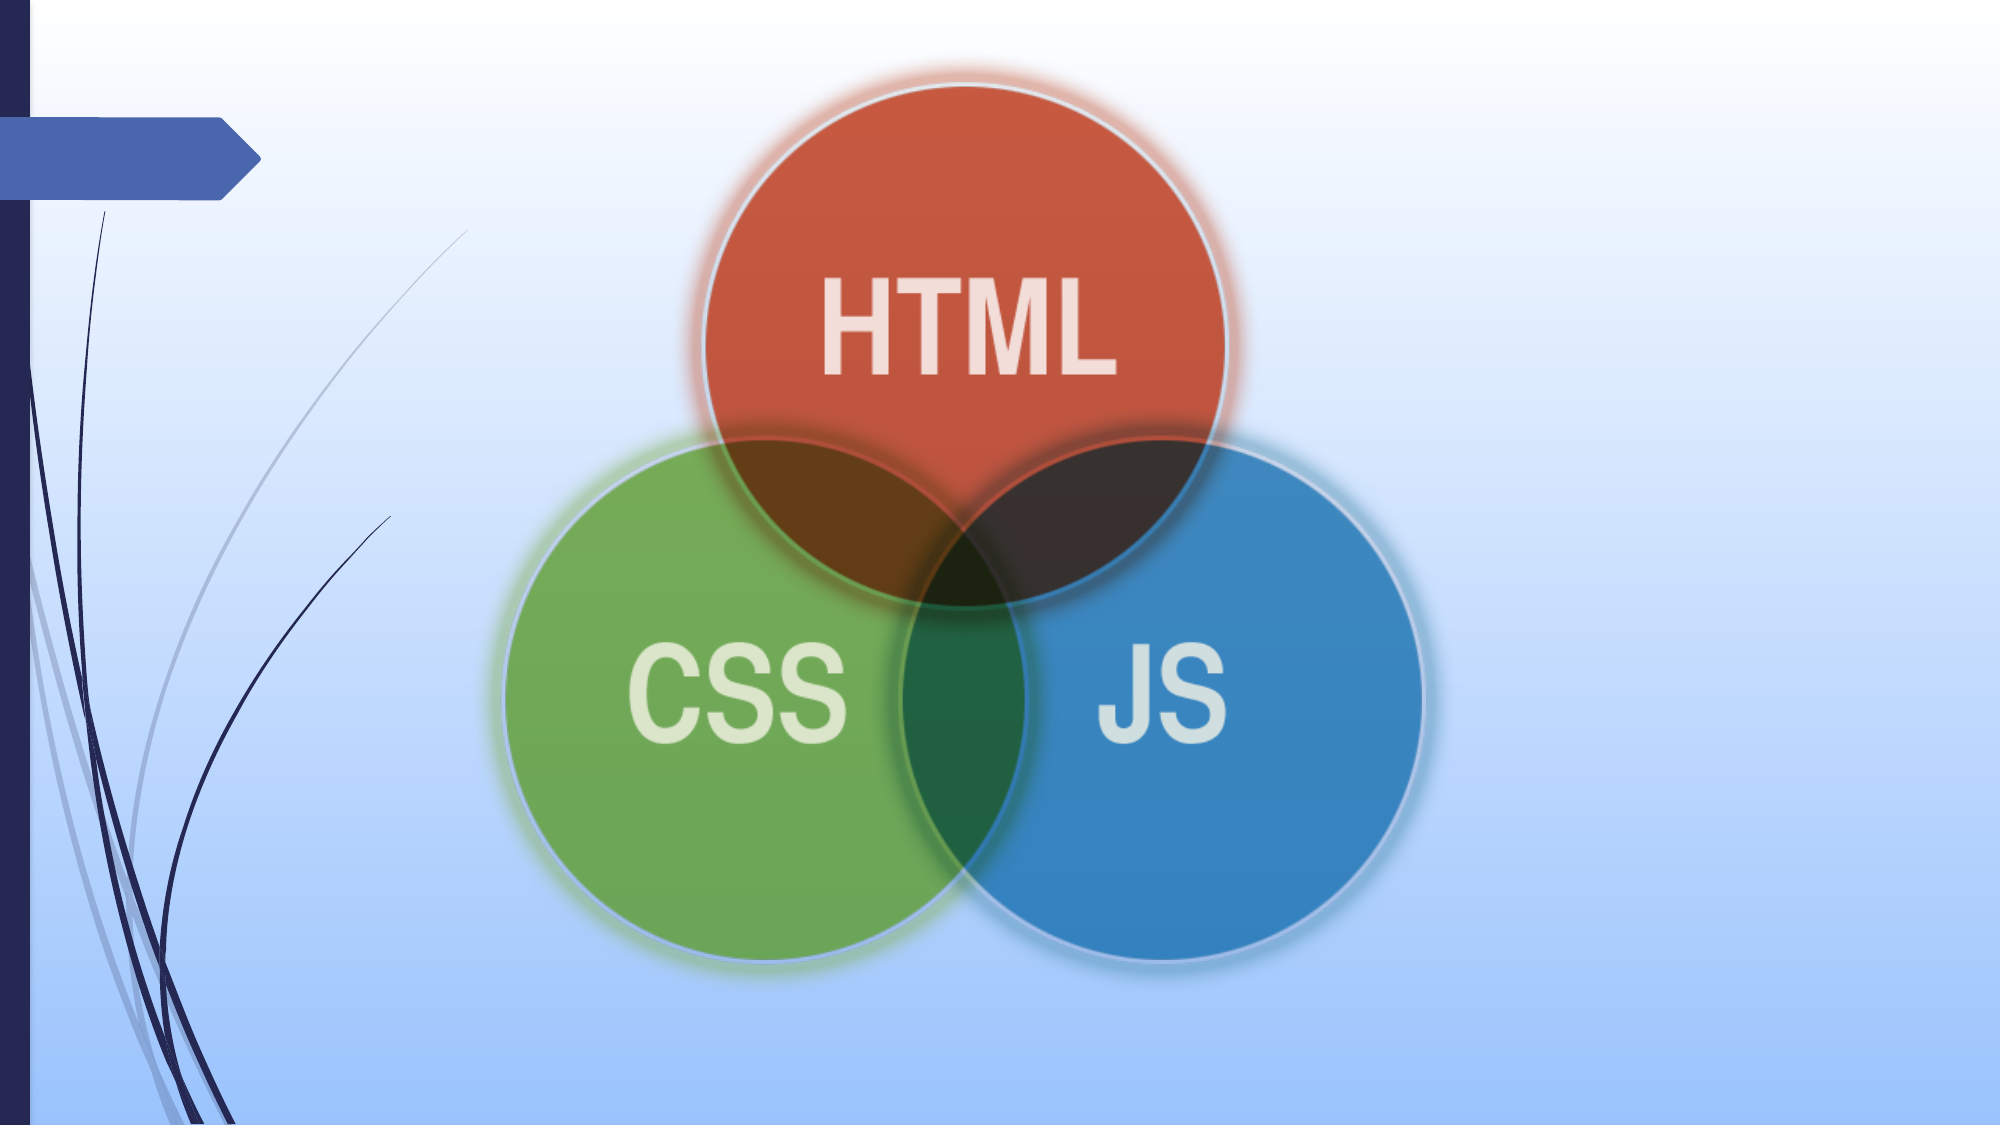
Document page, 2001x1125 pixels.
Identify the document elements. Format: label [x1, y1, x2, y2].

picture [469, 51, 1458, 996]
